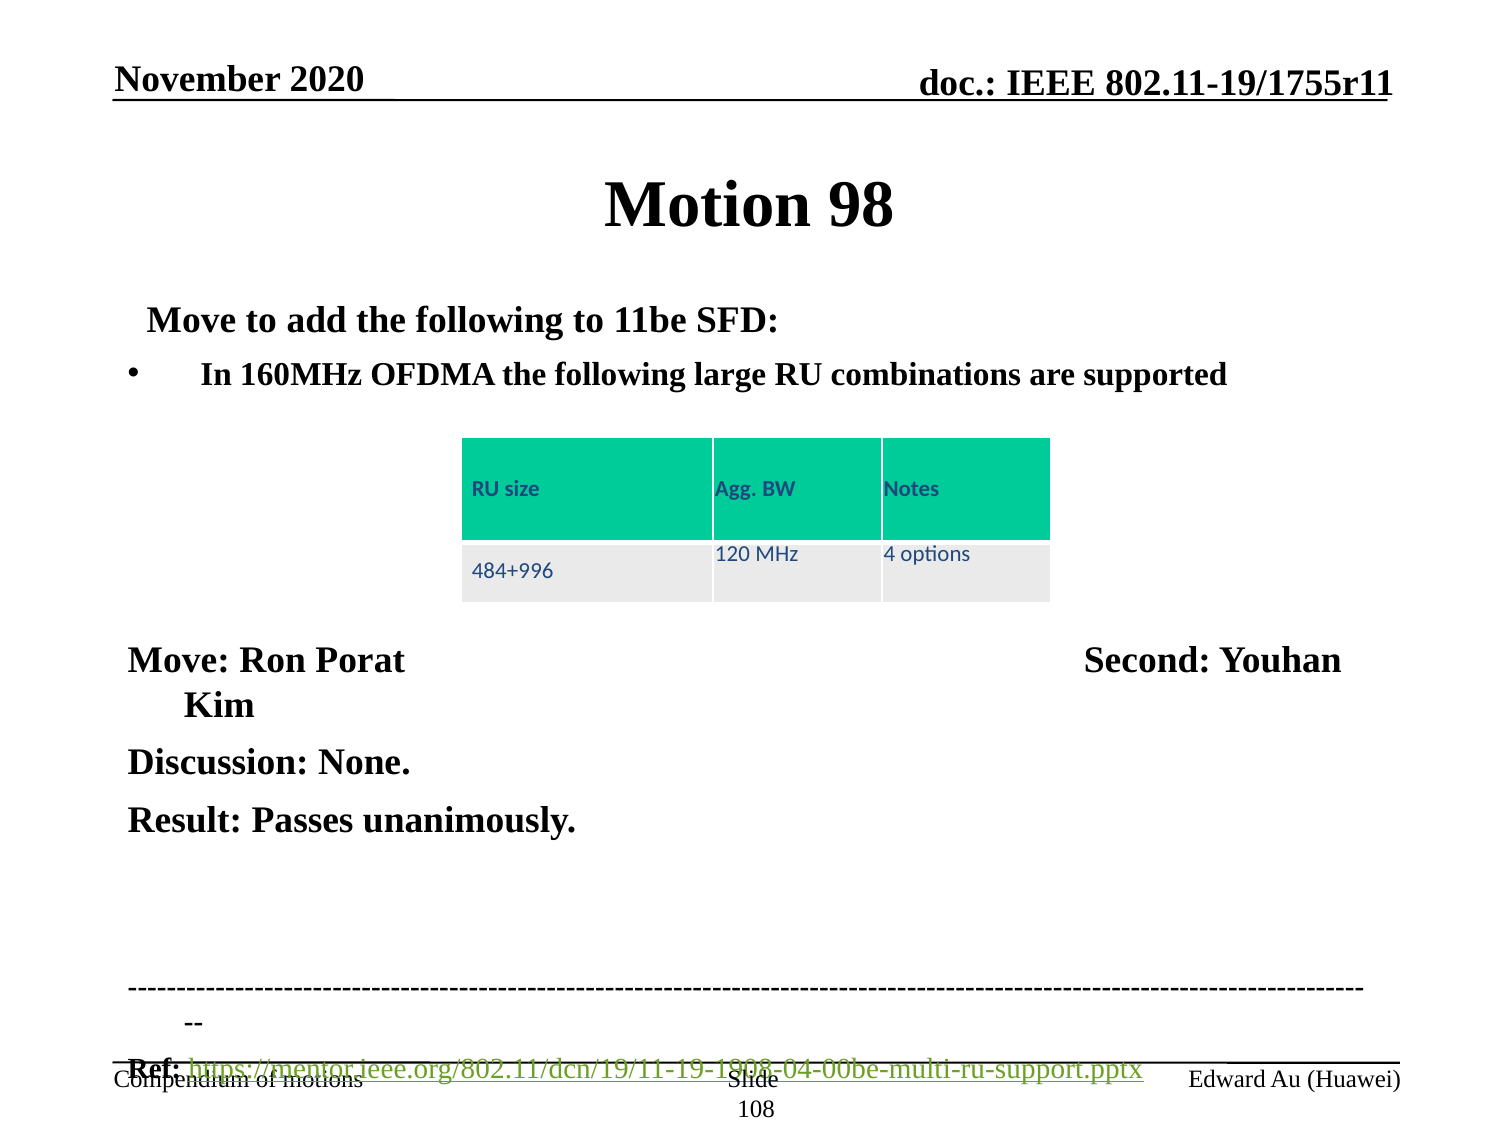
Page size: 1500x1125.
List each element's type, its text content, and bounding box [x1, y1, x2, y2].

list Move to add the following to 11be SFD: In 160MHz OFDMA the following large RU combinations are supported Move: Ron Porat Second: Youhan Kim Discussion: None. Result: Passes unanimously. --------------------------------------------------------------------------------------------------------------------------------- Ref: https://mentor.ieee.org/802.11/dcn/19/11-19-1908-04-00be-multi-ru-support.pptx [112, 286, 1388, 1071]
slide_number Slide 108 [712, 1061, 800, 1123]
table_cell 120 MHz [714, 545, 881, 602]
table_header RU size [462, 438, 712, 540]
table_cell 4 options [883, 545, 1050, 602]
title Motion 98 [112, 112, 1388, 286]
table_header Agg. BW [714, 438, 881, 540]
table_cell 484+996 [462, 545, 712, 602]
table_header Notes [883, 438, 1050, 540]
footer Edward Au (Huawei) [878, 1061, 1402, 1093]
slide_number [114, 54, 423, 100]
